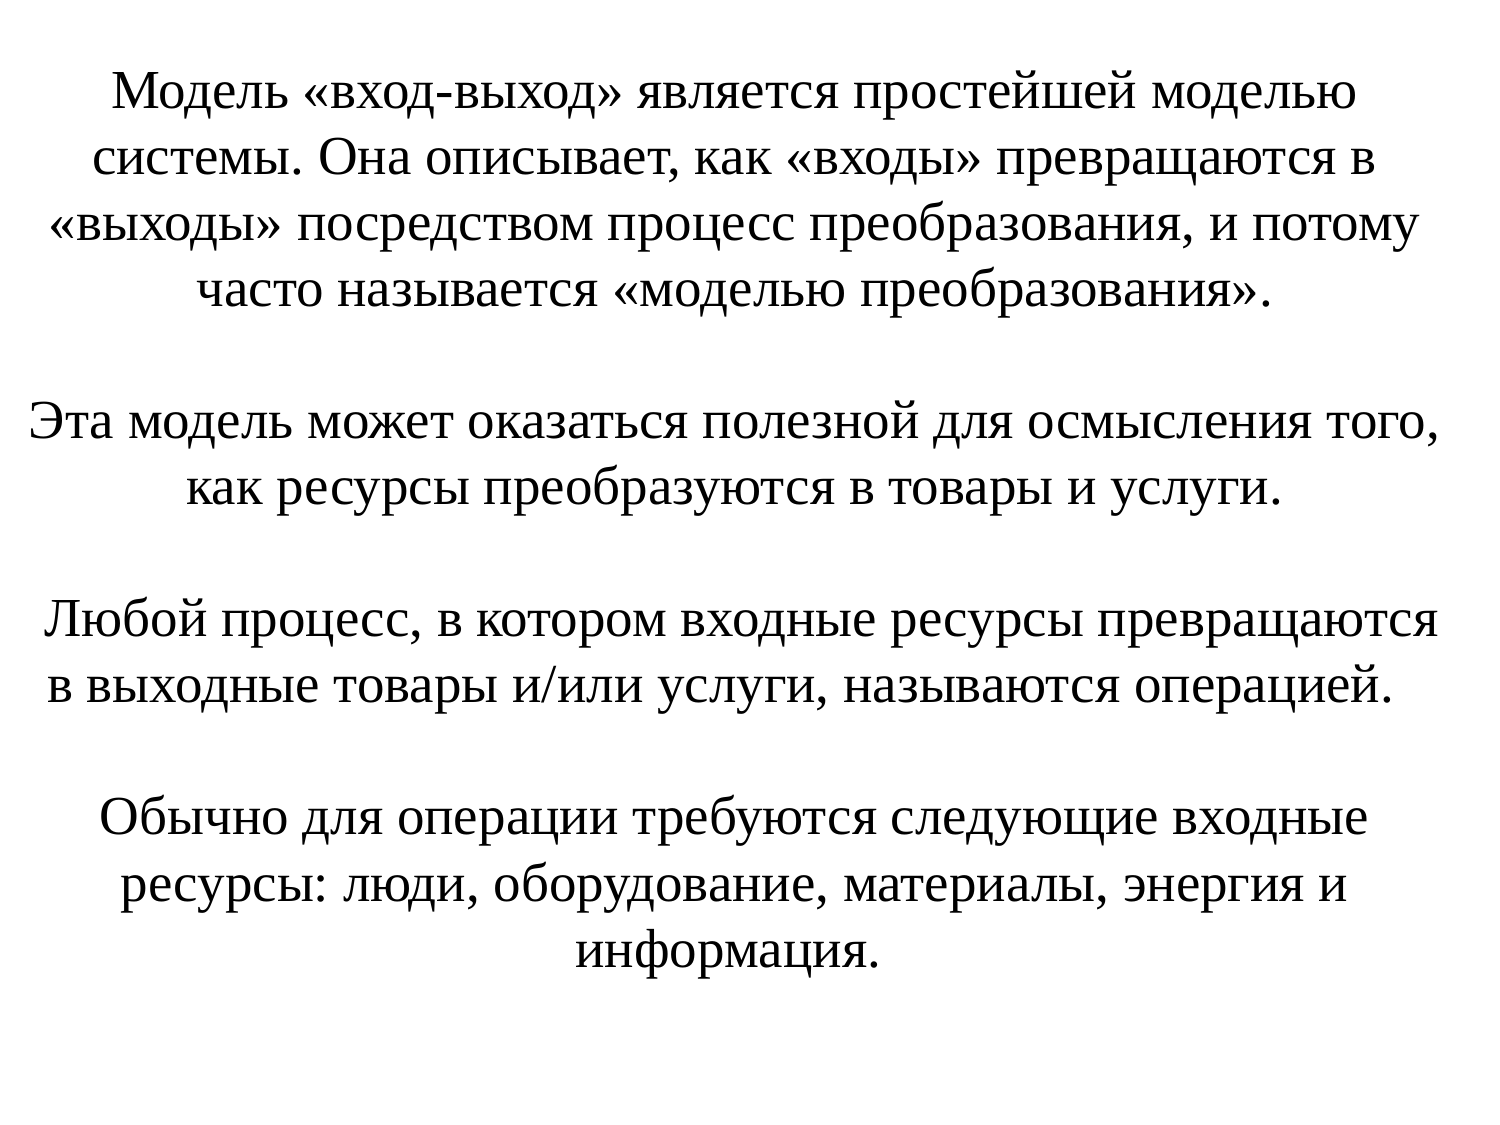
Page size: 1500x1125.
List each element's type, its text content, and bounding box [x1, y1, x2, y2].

title Модель «вход-выход» является простейшей моделью системы. Она описывает, как «входы» превращаются в «выходы» посредством процесс преобразования, и потому часто называется «моделью преобразования». Эта модель может оказаться полезной для осмысления того, как ресурсы преобразуются в товары и услуги. Любой процесс, в котором входные ресурсы превращаются в выходные товары и/или услуги, называются операцией. Обычно для операции требуются следующие входные ресурсы: люди, оборудование, материалы, энергия и информация. [0, 45, 1471, 1094]
